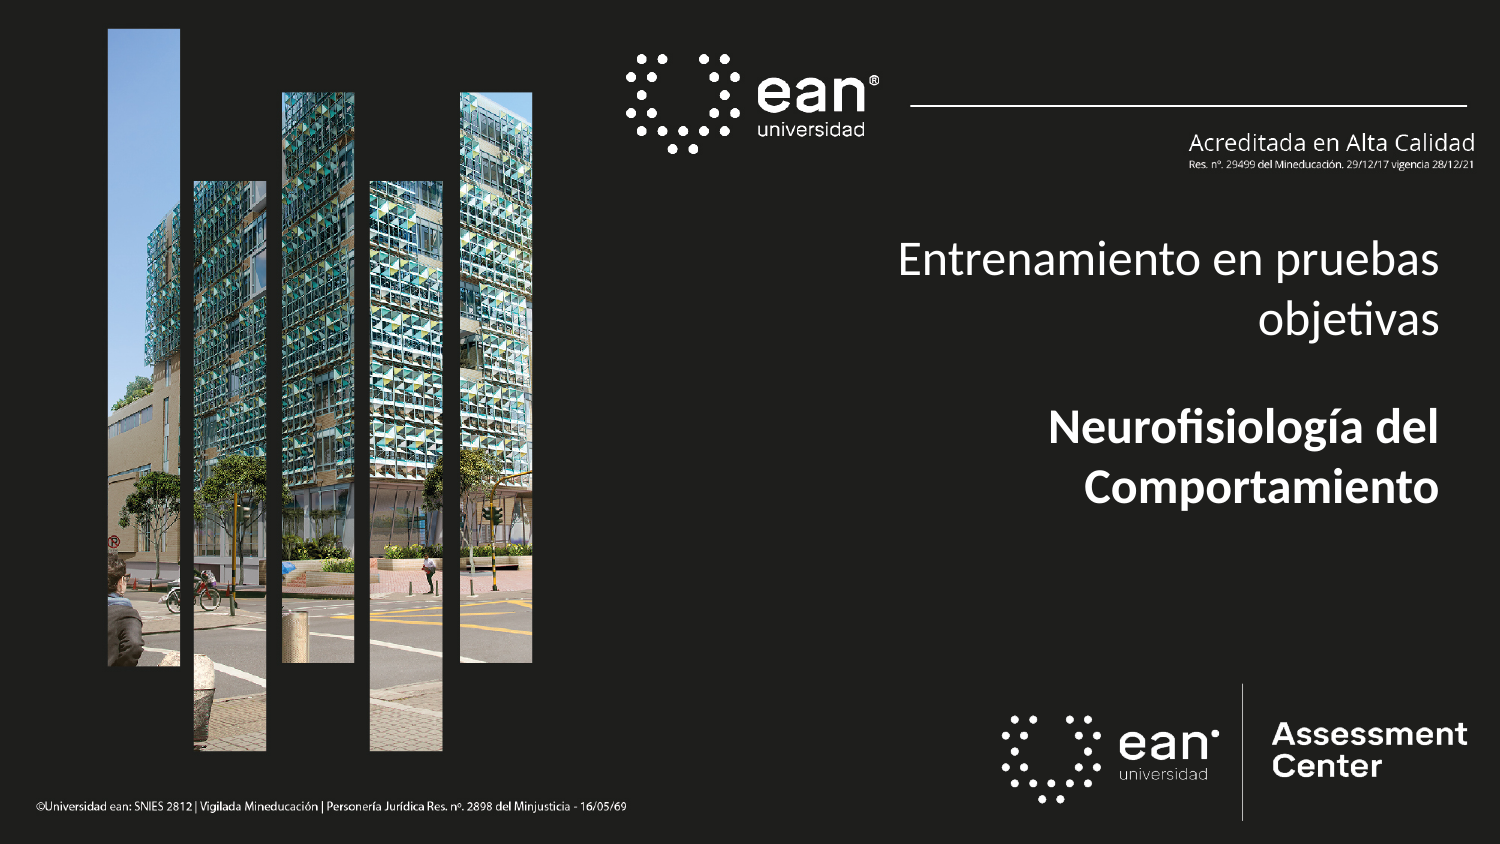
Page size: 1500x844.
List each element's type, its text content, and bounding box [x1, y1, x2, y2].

text_box Entrenamiento en pruebas objetivas [697, 217, 1455, 353]
text_box Neurofisiología del Comportamiento [697, 385, 1455, 521]
picture [0, 0, 1500, 844]
